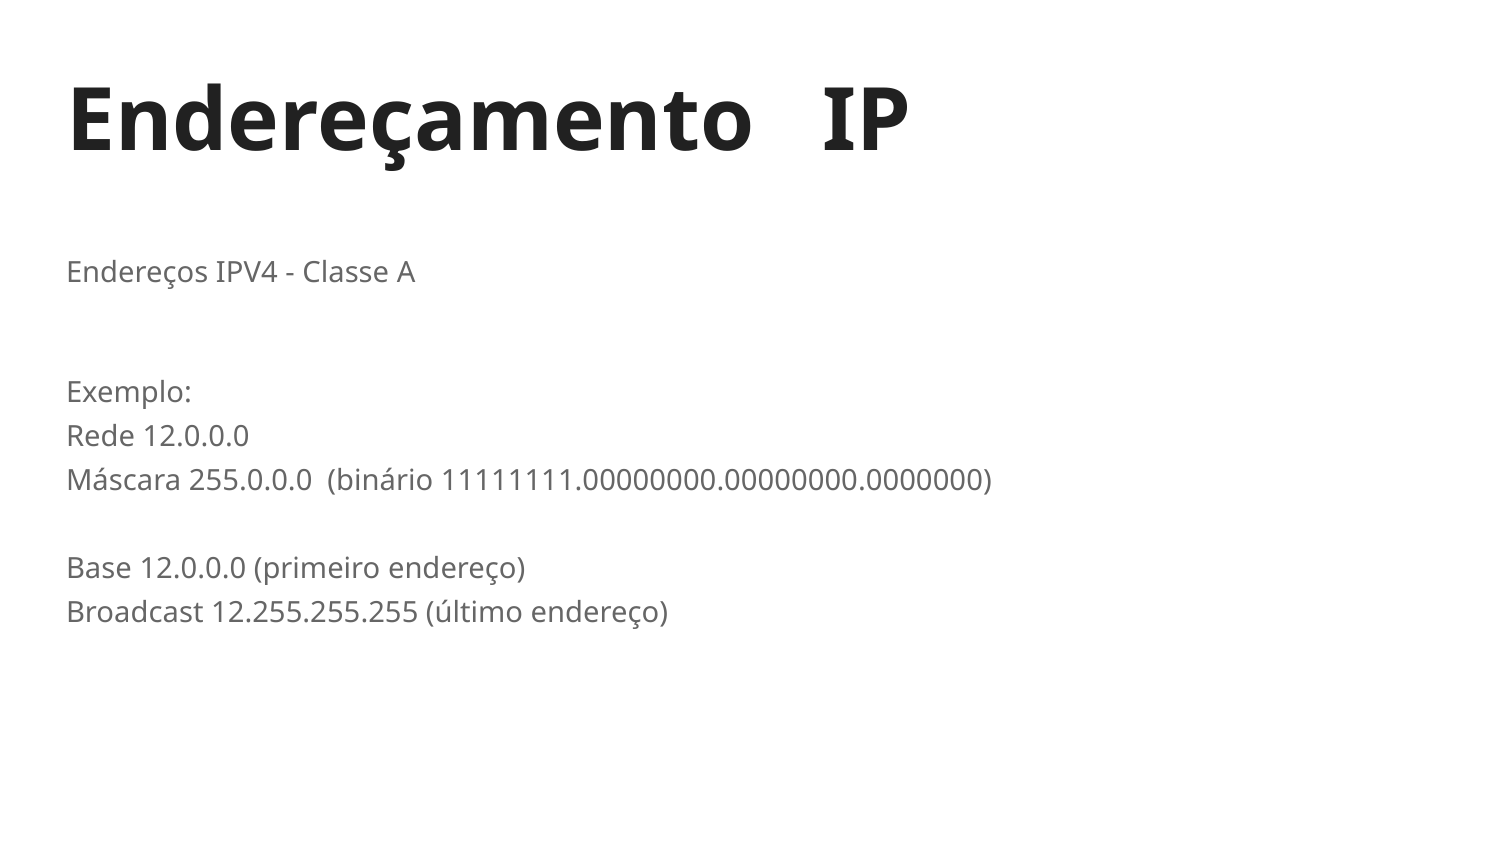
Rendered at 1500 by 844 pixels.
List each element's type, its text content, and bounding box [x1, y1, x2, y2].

title Endereçamento IP [51, 48, 1449, 180]
list Endereços IPV4 - Classe A Exemplo: Rede 12.0.0.0 Máscara 255.0.0.0 (binário 11111111.00000000.00000000.0000000) Base 12.0.0.0 (primeiro endereço) Broadcast 12.255.255.255 (último endereço) [51, 232, 1414, 776]
